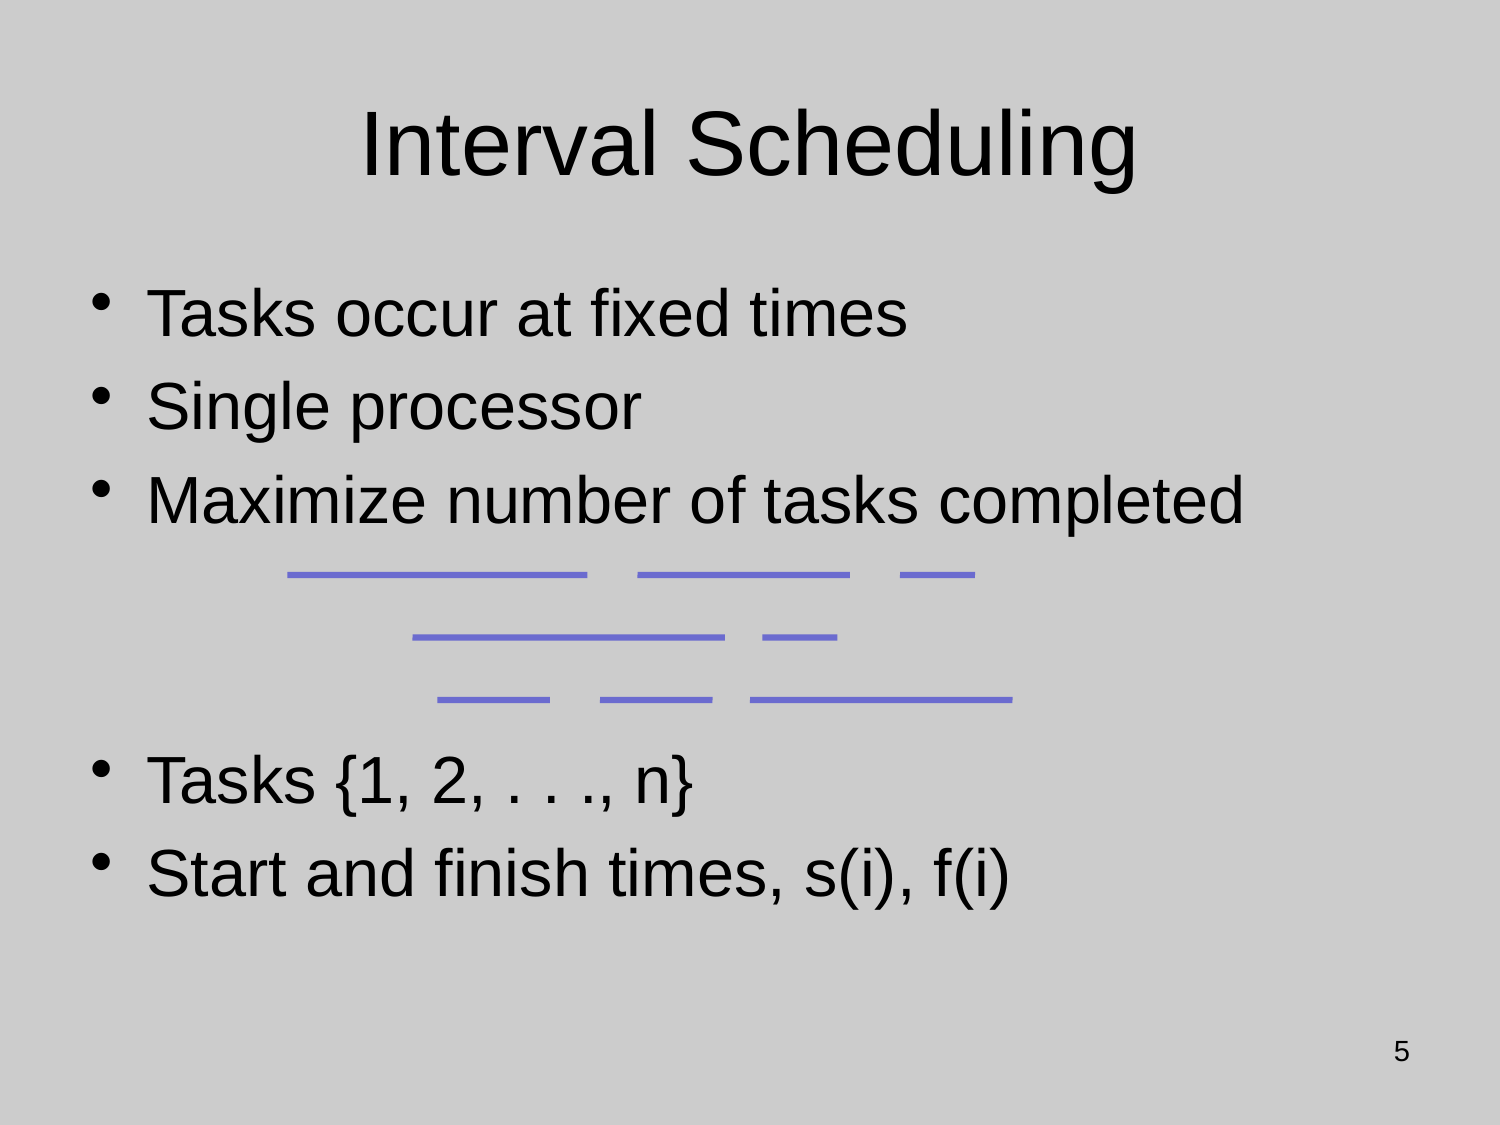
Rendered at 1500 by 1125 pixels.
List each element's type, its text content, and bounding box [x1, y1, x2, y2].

slide_number 5 [1074, 1024, 1426, 1103]
title Interval Scheduling [75, 45, 1425, 233]
list Tasks occur at fixed times Single processor Maximize number of tasks completed Tasks {1, 2, . . ., n} Start and finish times, s(i), f(i) [75, 262, 1425, 1005]
